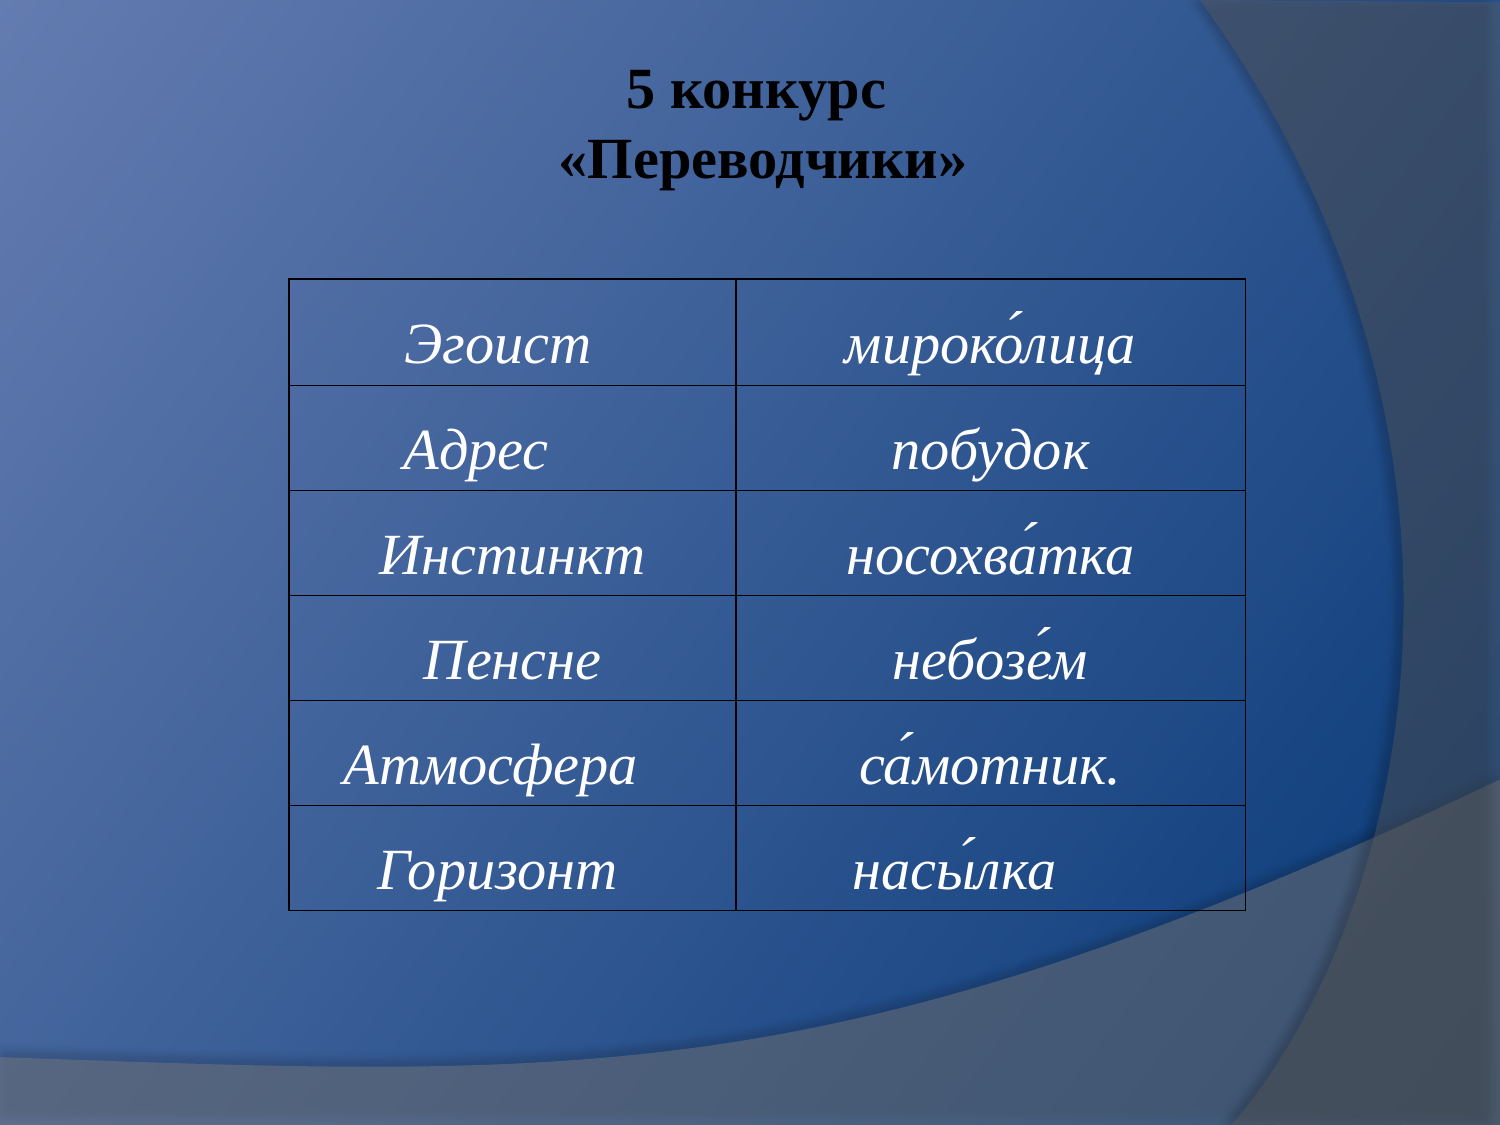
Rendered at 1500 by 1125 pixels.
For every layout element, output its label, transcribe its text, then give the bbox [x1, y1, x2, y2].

table_cell носохва́тка [737, 491, 1245, 595]
table_cell Горизонт [290, 806, 735, 910]
table_cell са́мотник. [737, 701, 1245, 805]
table_cell Пенсне [290, 596, 735, 700]
table_cell Атмосфера [290, 701, 735, 805]
table_cell Инстинкт [290, 491, 735, 595]
table_cell небозе́м [737, 596, 1245, 700]
table_header Эгоист [290, 280, 735, 385]
table_header мироко́лица [737, 280, 1245, 385]
table_cell побудок [737, 386, 1245, 490]
text_box 5 конкурс «Переводчики» [53, 42, 1400, 198]
table_cell Адрес [290, 386, 735, 490]
table_cell насы́лка [737, 806, 1245, 910]
